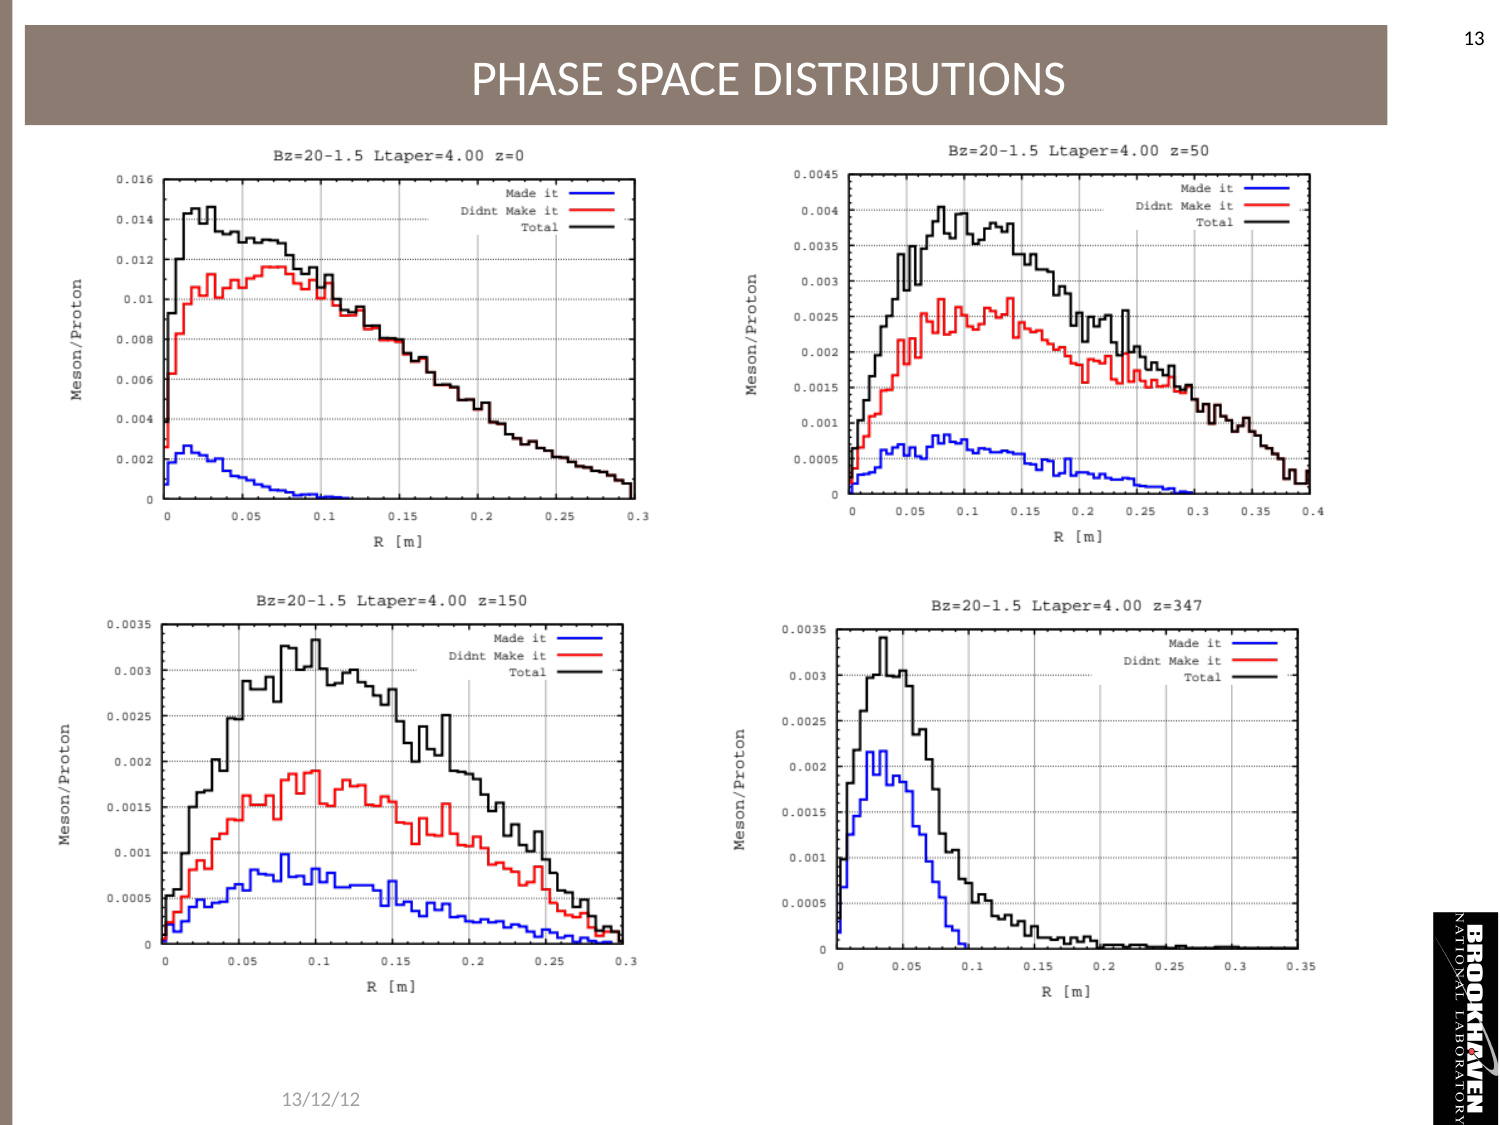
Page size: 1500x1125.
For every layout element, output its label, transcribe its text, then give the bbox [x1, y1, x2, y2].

picture [62, 129, 663, 551]
picture [1434, 913, 1499, 1125]
picture [49, 574, 651, 996]
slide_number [150, 1077, 375, 1116]
picture [737, 124, 1338, 546]
title Phase Space Distributions [137, 25, 1400, 126]
slide_number 13 [1337, 12, 1500, 63]
picture [724, 579, 1326, 1001]
